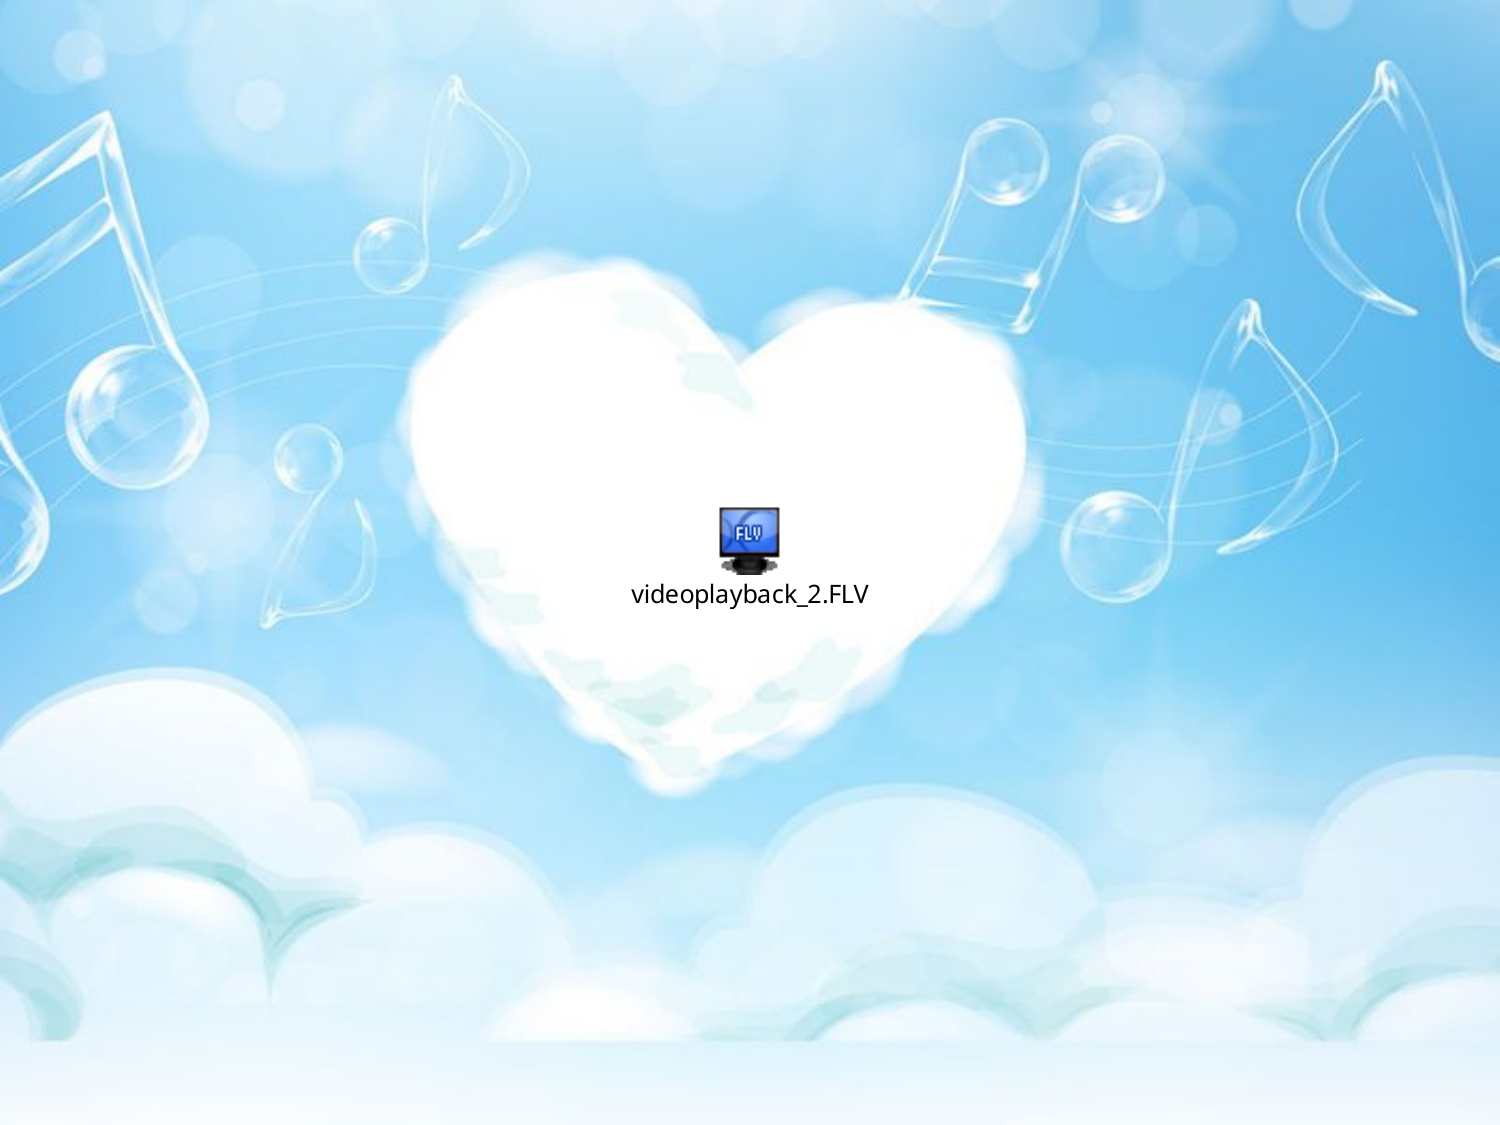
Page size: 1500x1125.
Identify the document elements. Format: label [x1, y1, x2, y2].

picture [0, 0, 1500, 1125]
text_box [606, 506, 893, 619]
